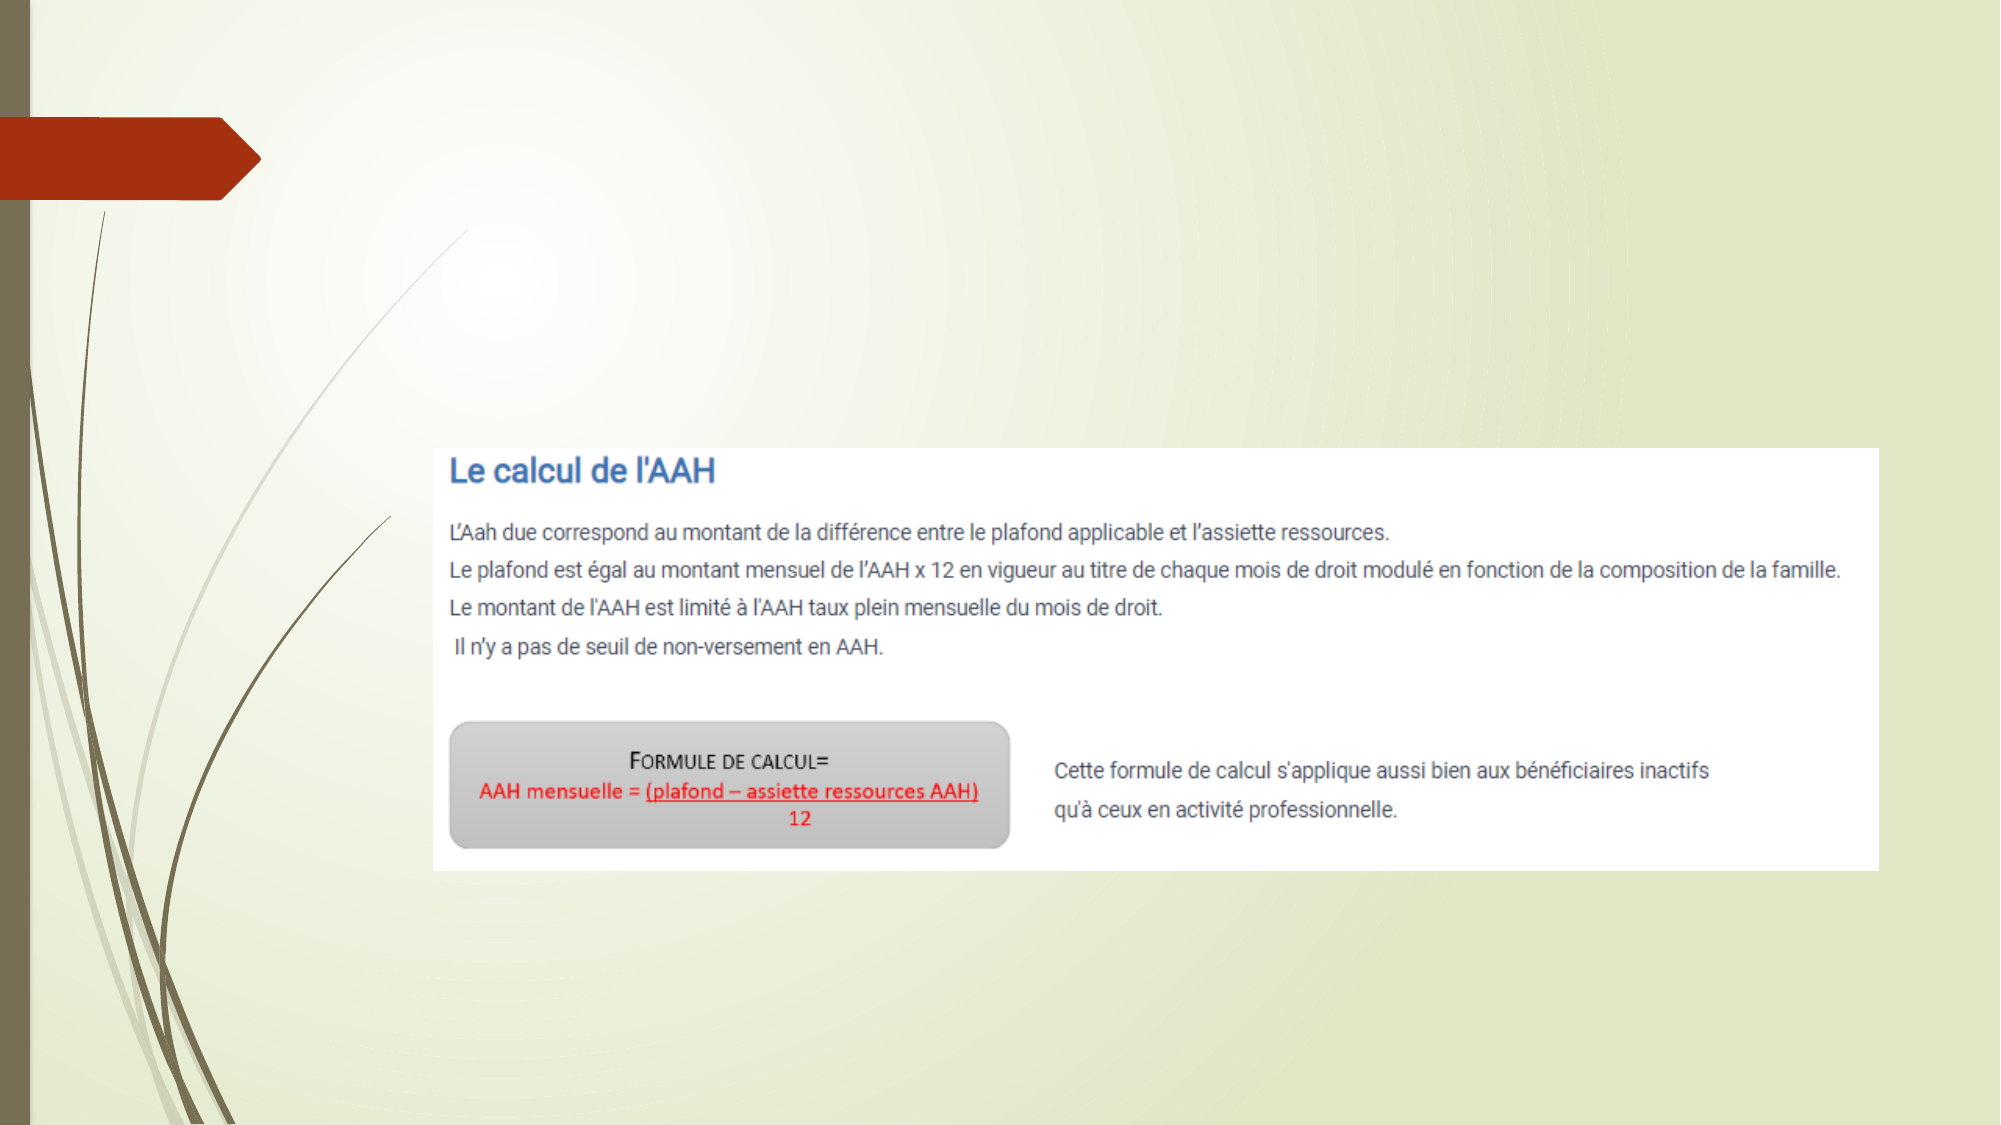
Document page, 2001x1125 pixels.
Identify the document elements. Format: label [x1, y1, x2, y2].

list [432, 448, 1879, 872]
